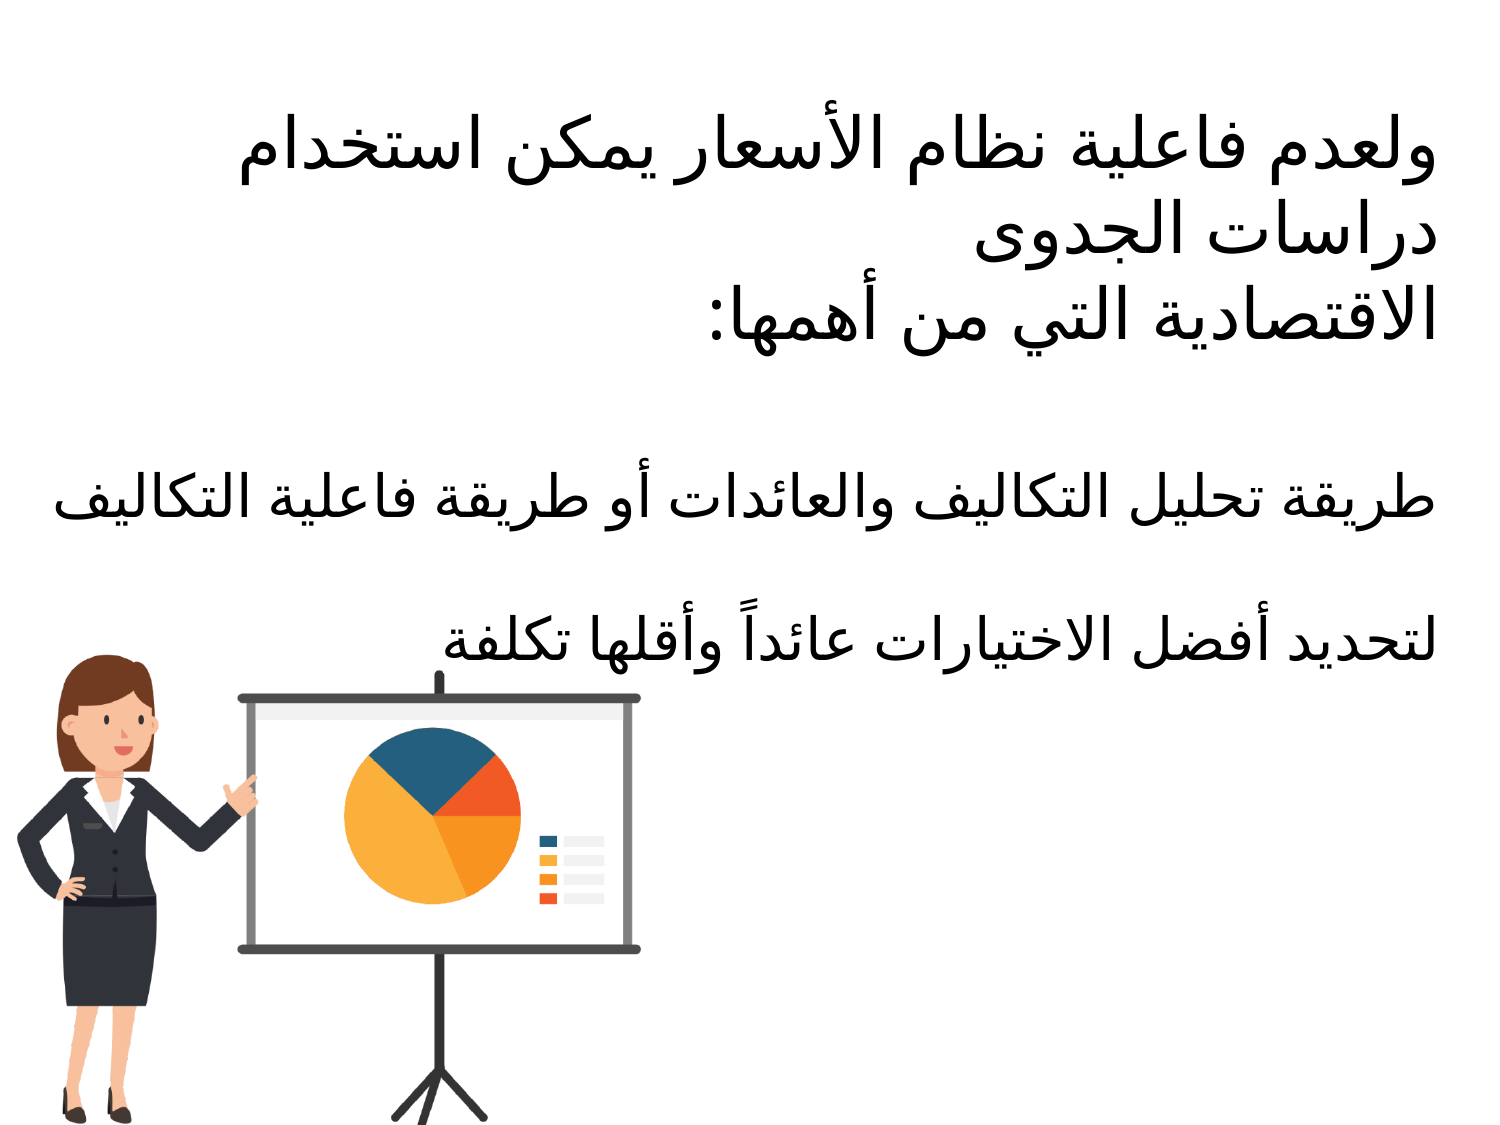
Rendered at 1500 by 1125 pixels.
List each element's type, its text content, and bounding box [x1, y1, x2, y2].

title ولعدم فاعلية نظام الأسعار يمكن استخدام دراسات الجدوى الاقتصادية التي من أهمها: طريقة تحليل التكاليف والعائدات أو طريقة فاعلية التكاليف لتحديد أفضل الاختيارات عائداً وأقلها تكلفة [29, 90, 1456, 755]
picture [0, 644, 708, 1125]
